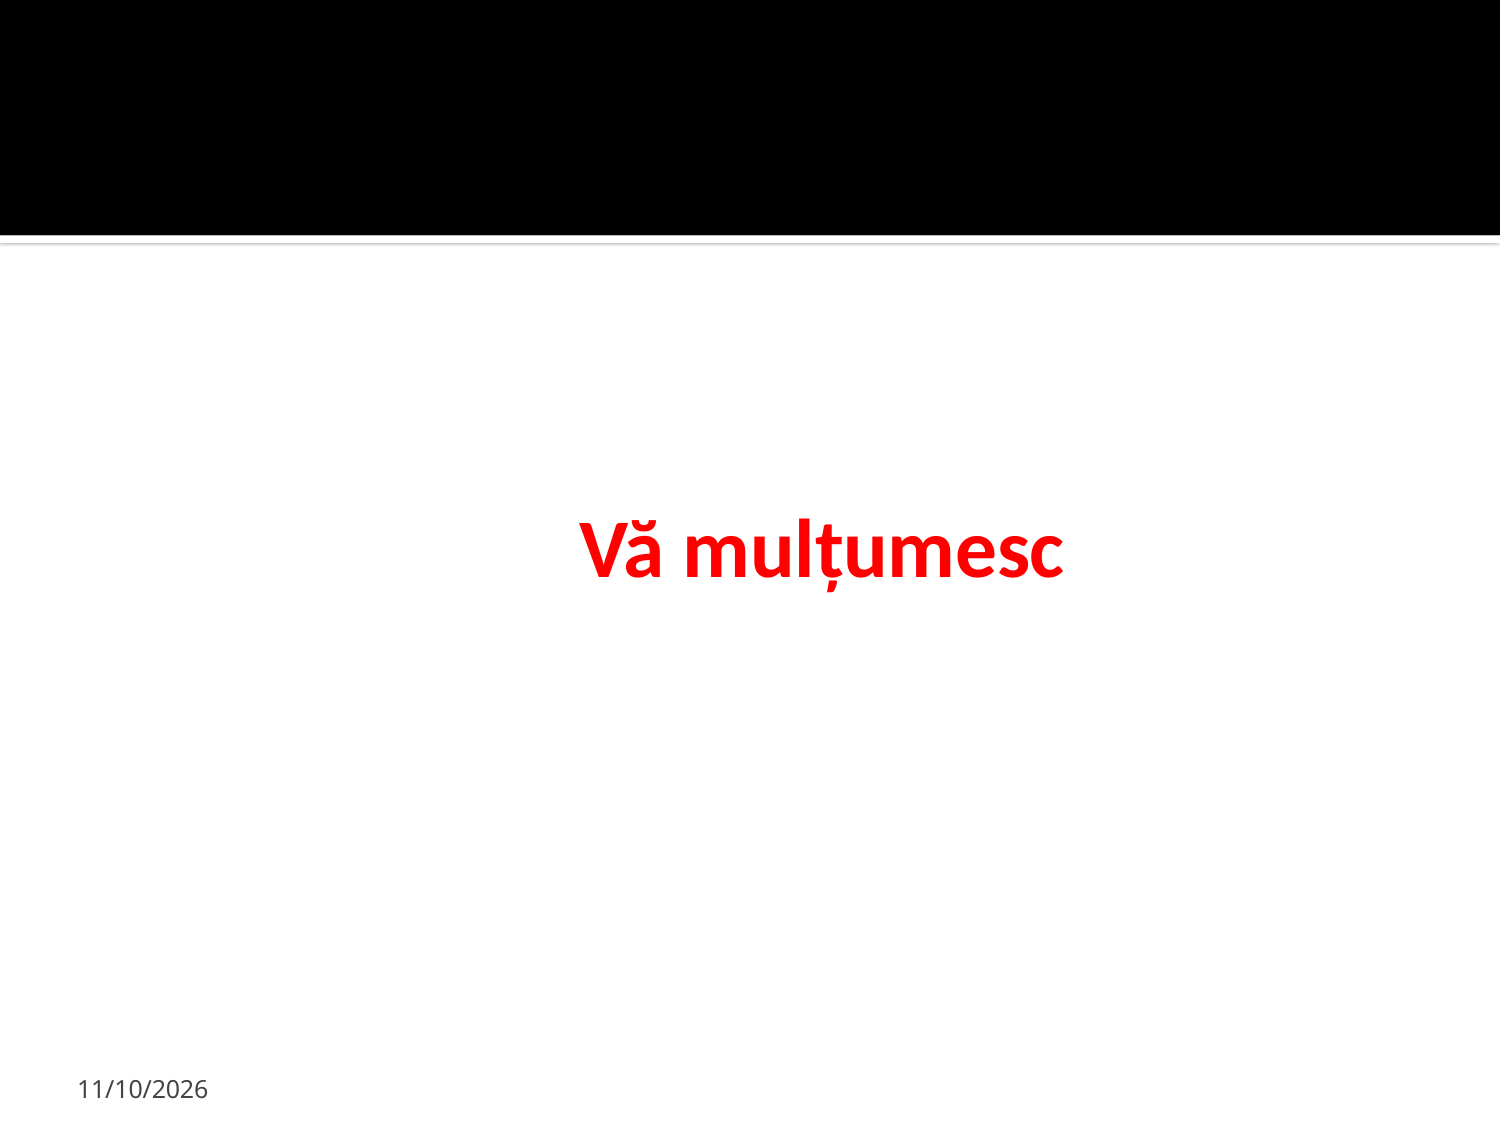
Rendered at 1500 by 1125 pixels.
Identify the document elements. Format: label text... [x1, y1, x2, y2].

title Vă mulțumesc [577, 448, 1113, 639]
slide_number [75, 452, 425, 1108]
